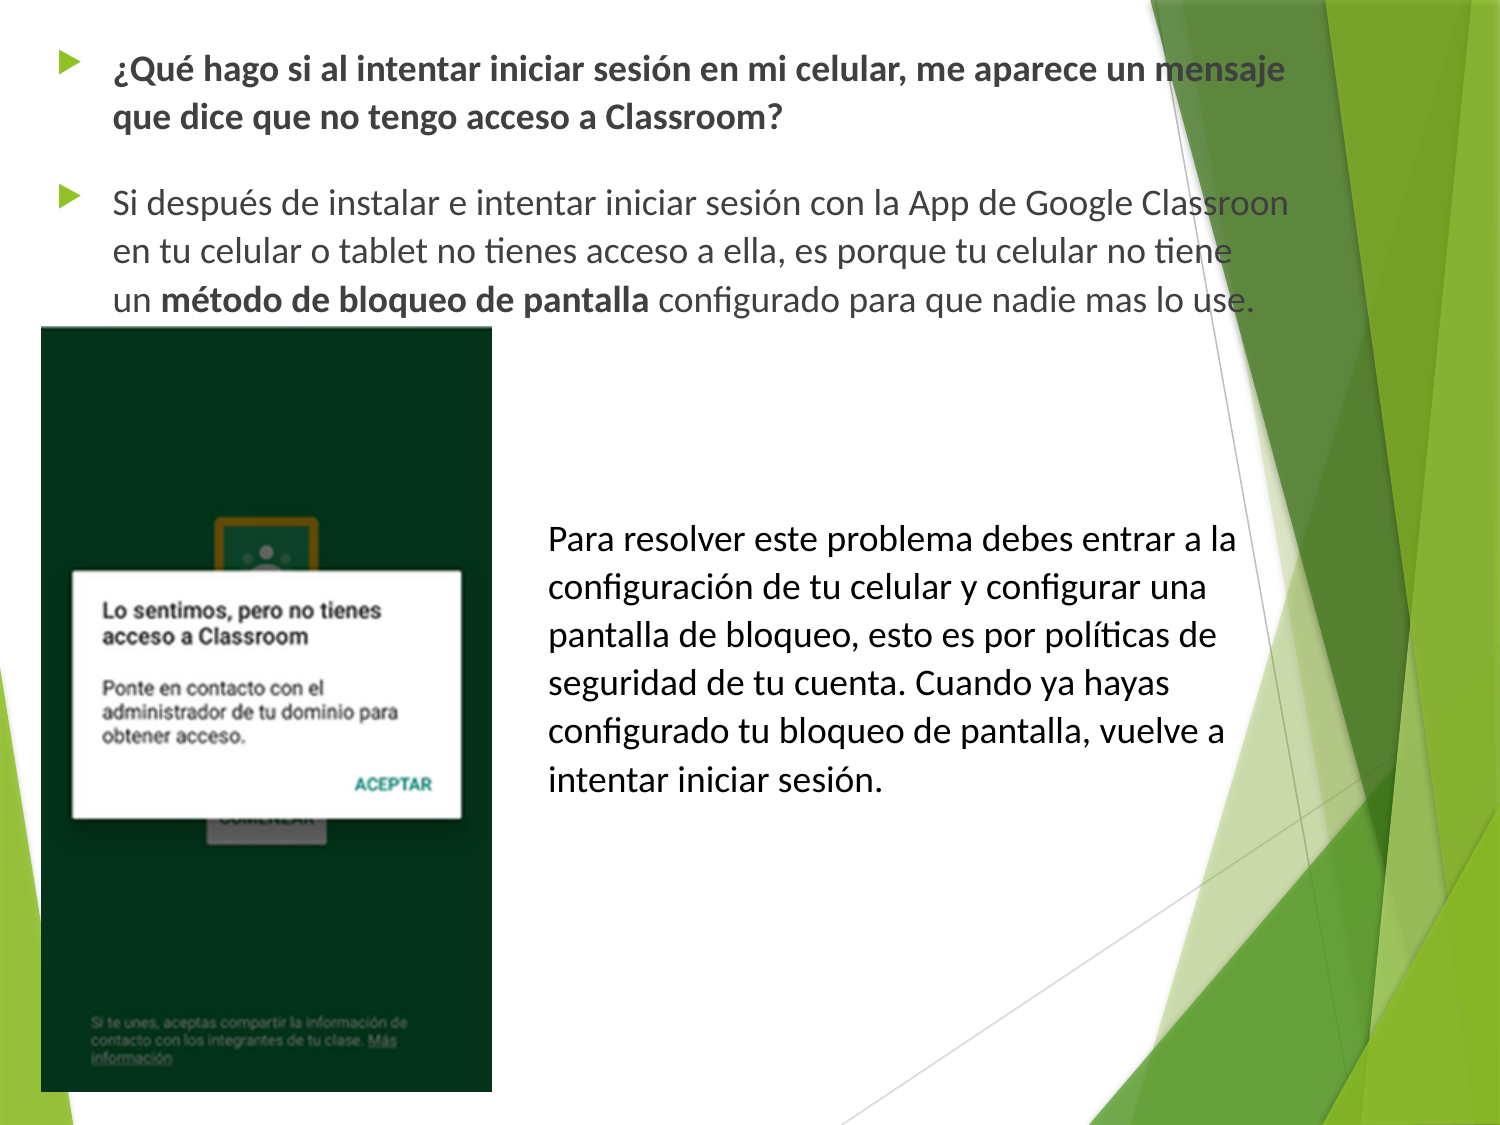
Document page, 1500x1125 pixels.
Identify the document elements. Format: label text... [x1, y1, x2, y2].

picture [40, 325, 492, 1092]
text_box Para resolver este problema debes entrar a la configuración de tu celular y configurar una pantalla de bloqueo, esto es por políticas de seguridad de tu cuenta. Cuando ya hayas configurado tu bloqueo de pantalla, vuelve a intentar iniciar sesión. [533, 503, 1287, 807]
list ¿Qué hago si al intentar iniciar sesión en mi celular, me aparece un mensaje que dice que no tengo acceso a Classroom? Si después de instalar e intentar iniciar sesión con la App de Google Classroon en tu celular o tablet no tienes acceso a ella, es porque tu celular no tiene un método de bloqueo de pantalla configurado para que nadie mas lo use. [41, 33, 1329, 1086]
